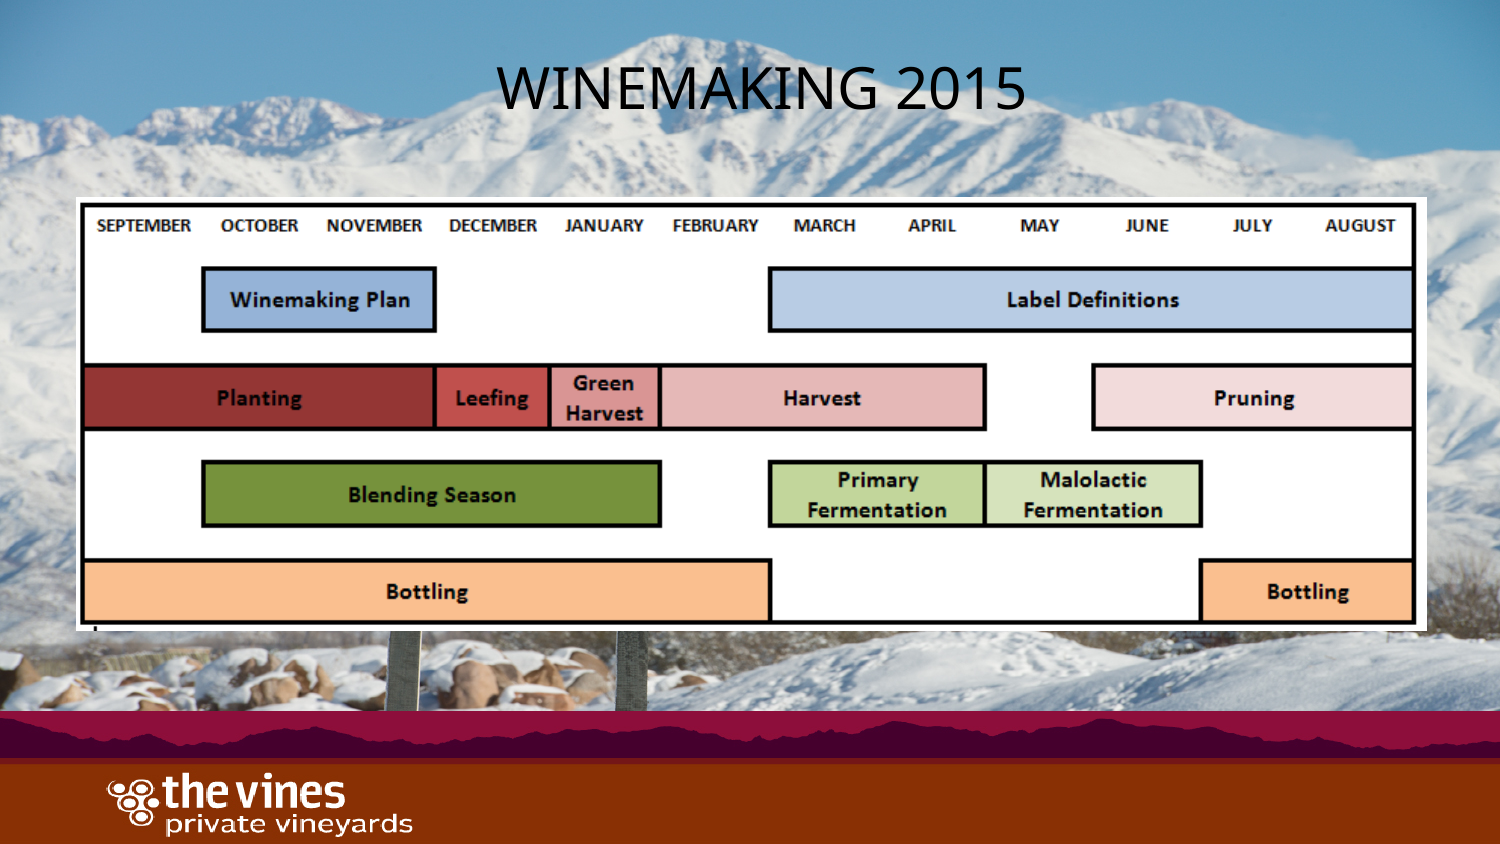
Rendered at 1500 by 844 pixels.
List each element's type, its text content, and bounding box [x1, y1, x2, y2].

title WINEMAKING 2015 [100, 33, 1425, 139]
picture [0, 0, 1500, 844]
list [76, 197, 1427, 632]
